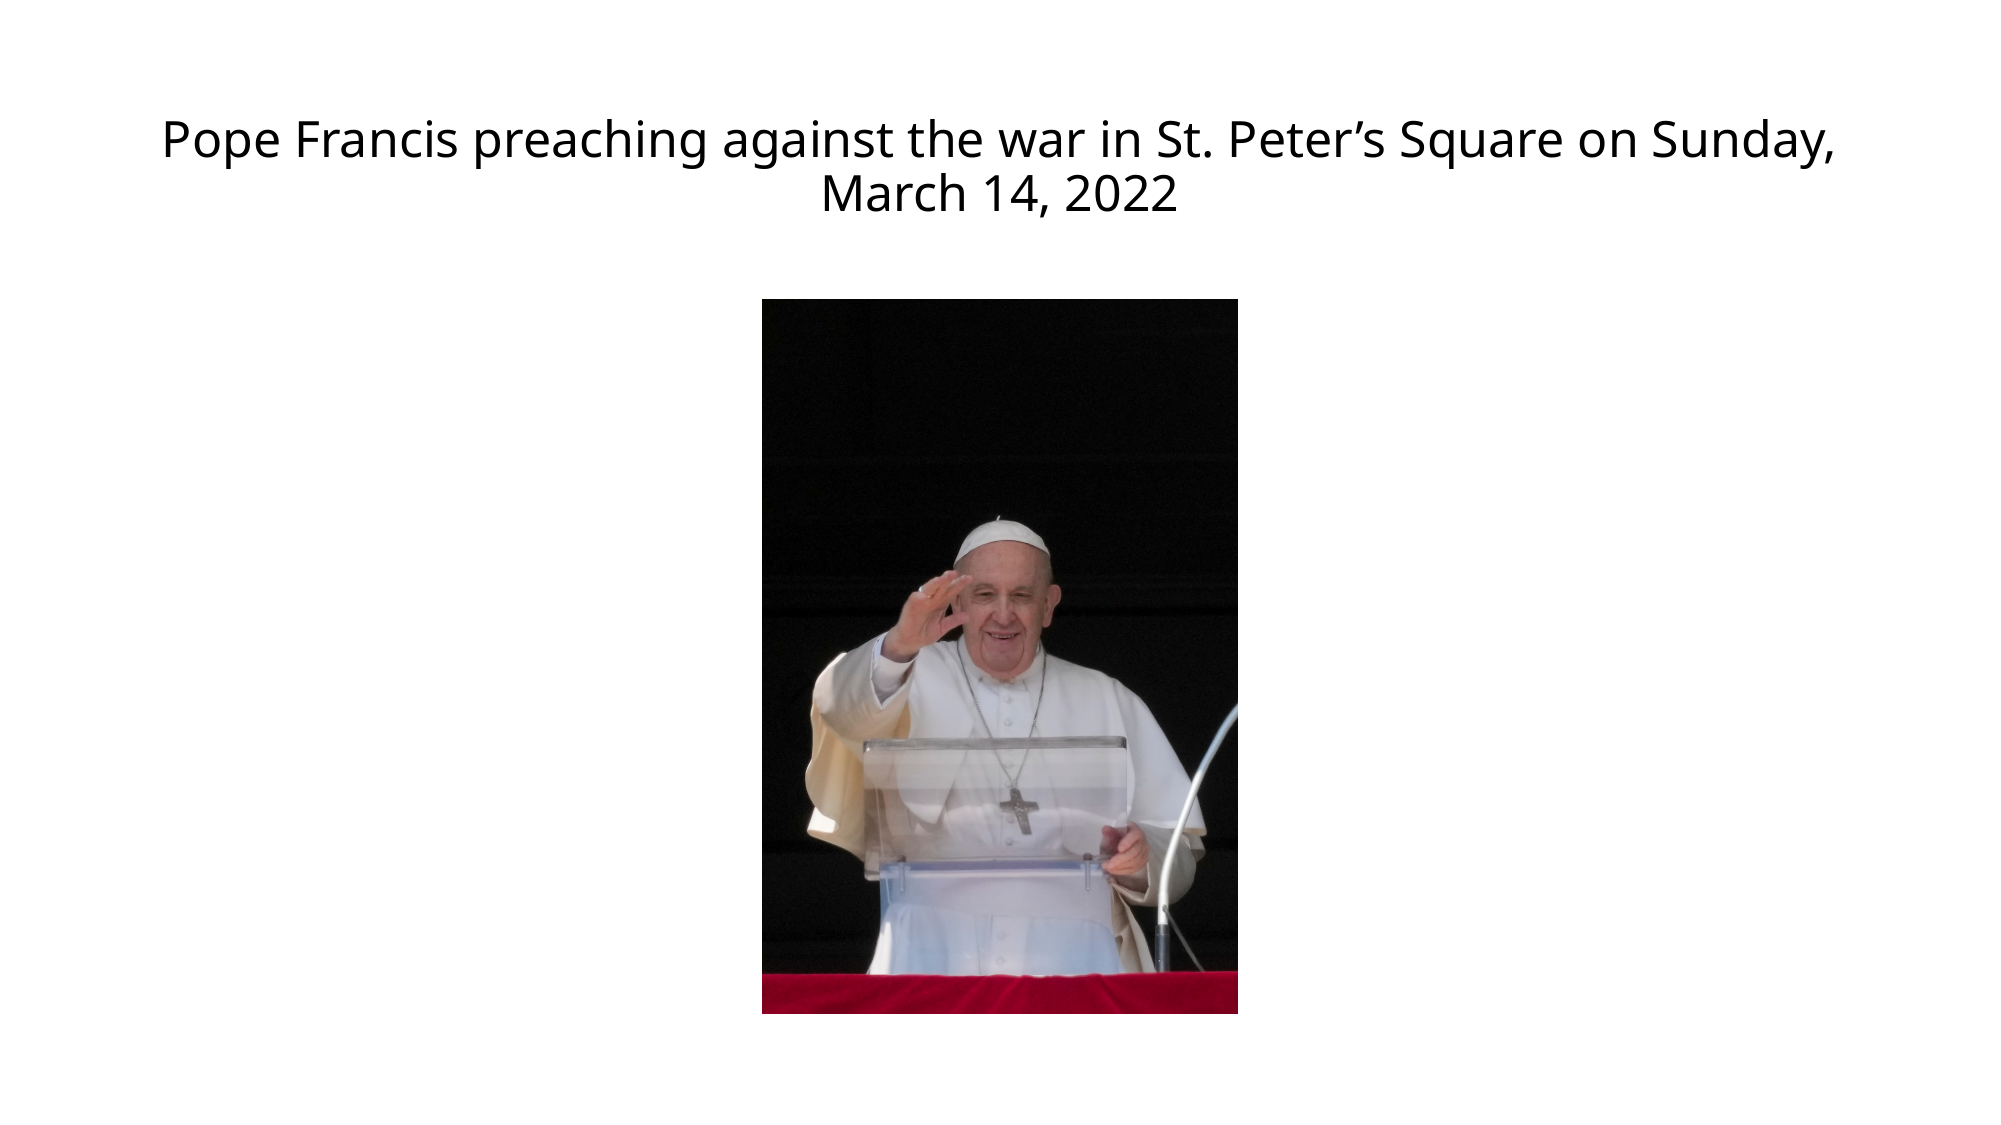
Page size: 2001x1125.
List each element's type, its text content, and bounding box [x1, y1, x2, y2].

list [761, 299, 1238, 1014]
title Pope Francis preaching against the war in St. Peter’s Square on Sunday, March 14, 2022 [137, 59, 1863, 278]
